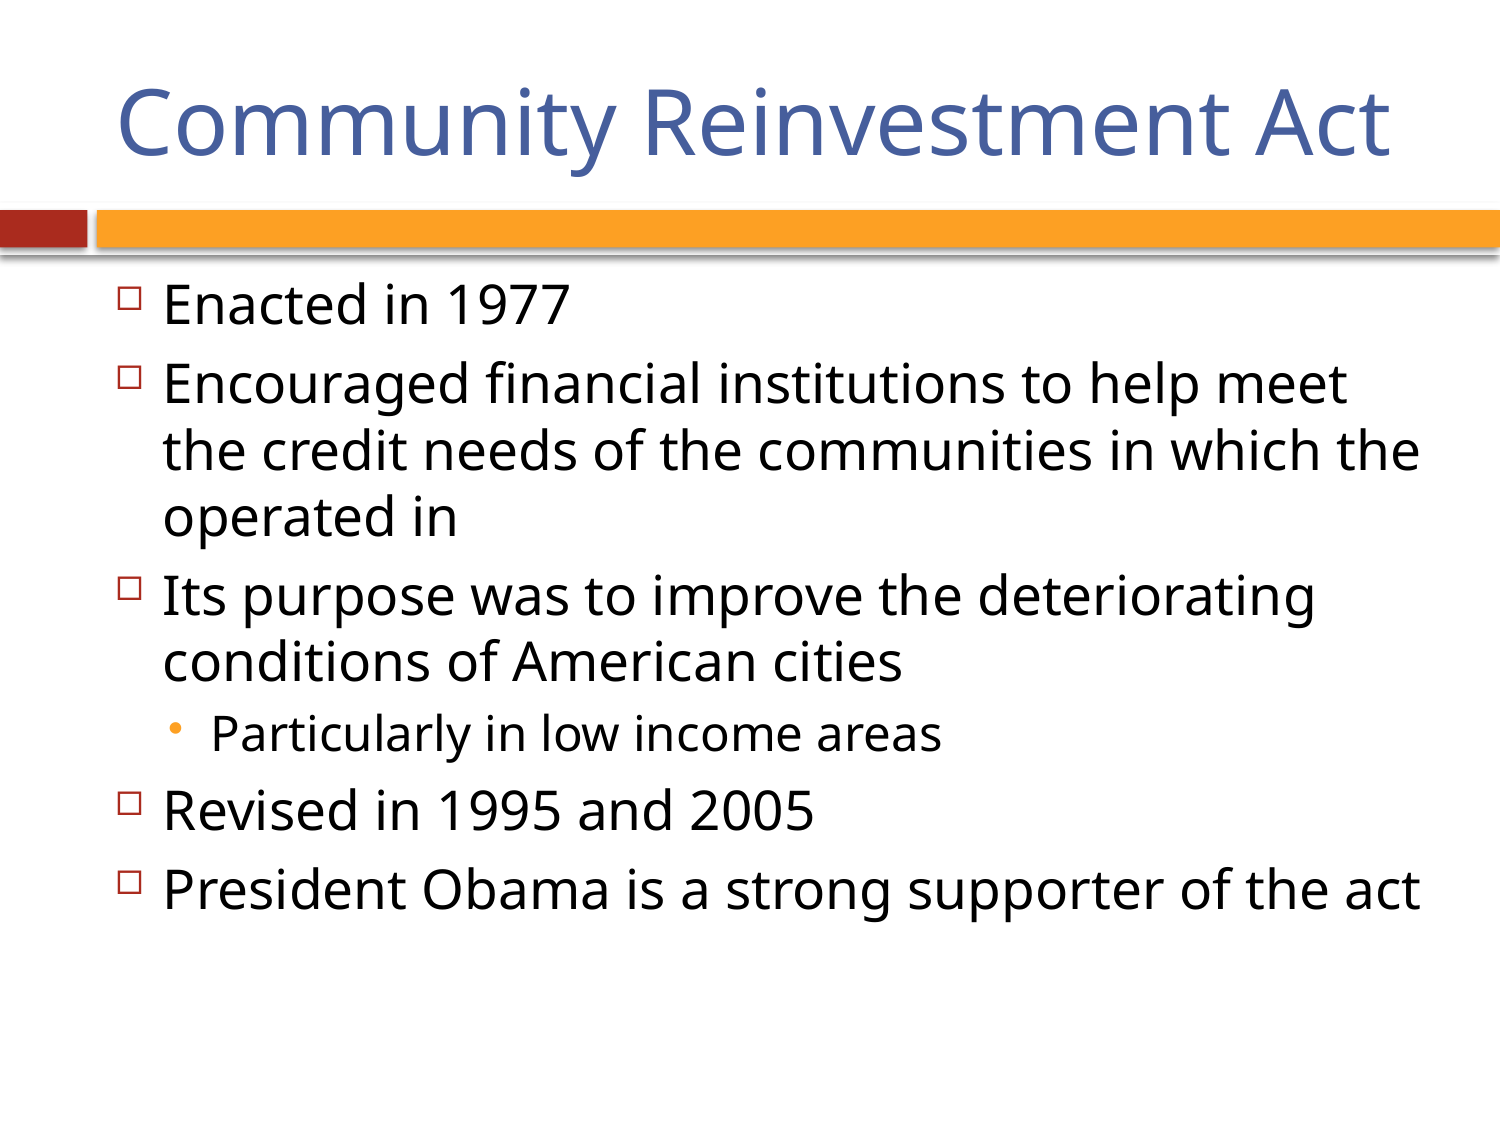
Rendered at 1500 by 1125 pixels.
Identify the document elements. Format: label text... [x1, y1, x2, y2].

list Enacted in 1977 Encouraged financial institutions to help meet the credit needs of the communities in which the operated in Its purpose was to improve the deteriorating conditions of American cities Particularly in low income areas Revised in 1995 and 2005 President Obama is a strong supporter of the act [100, 262, 1438, 1000]
title Community Reinvestment Act [100, 37, 1438, 200]
